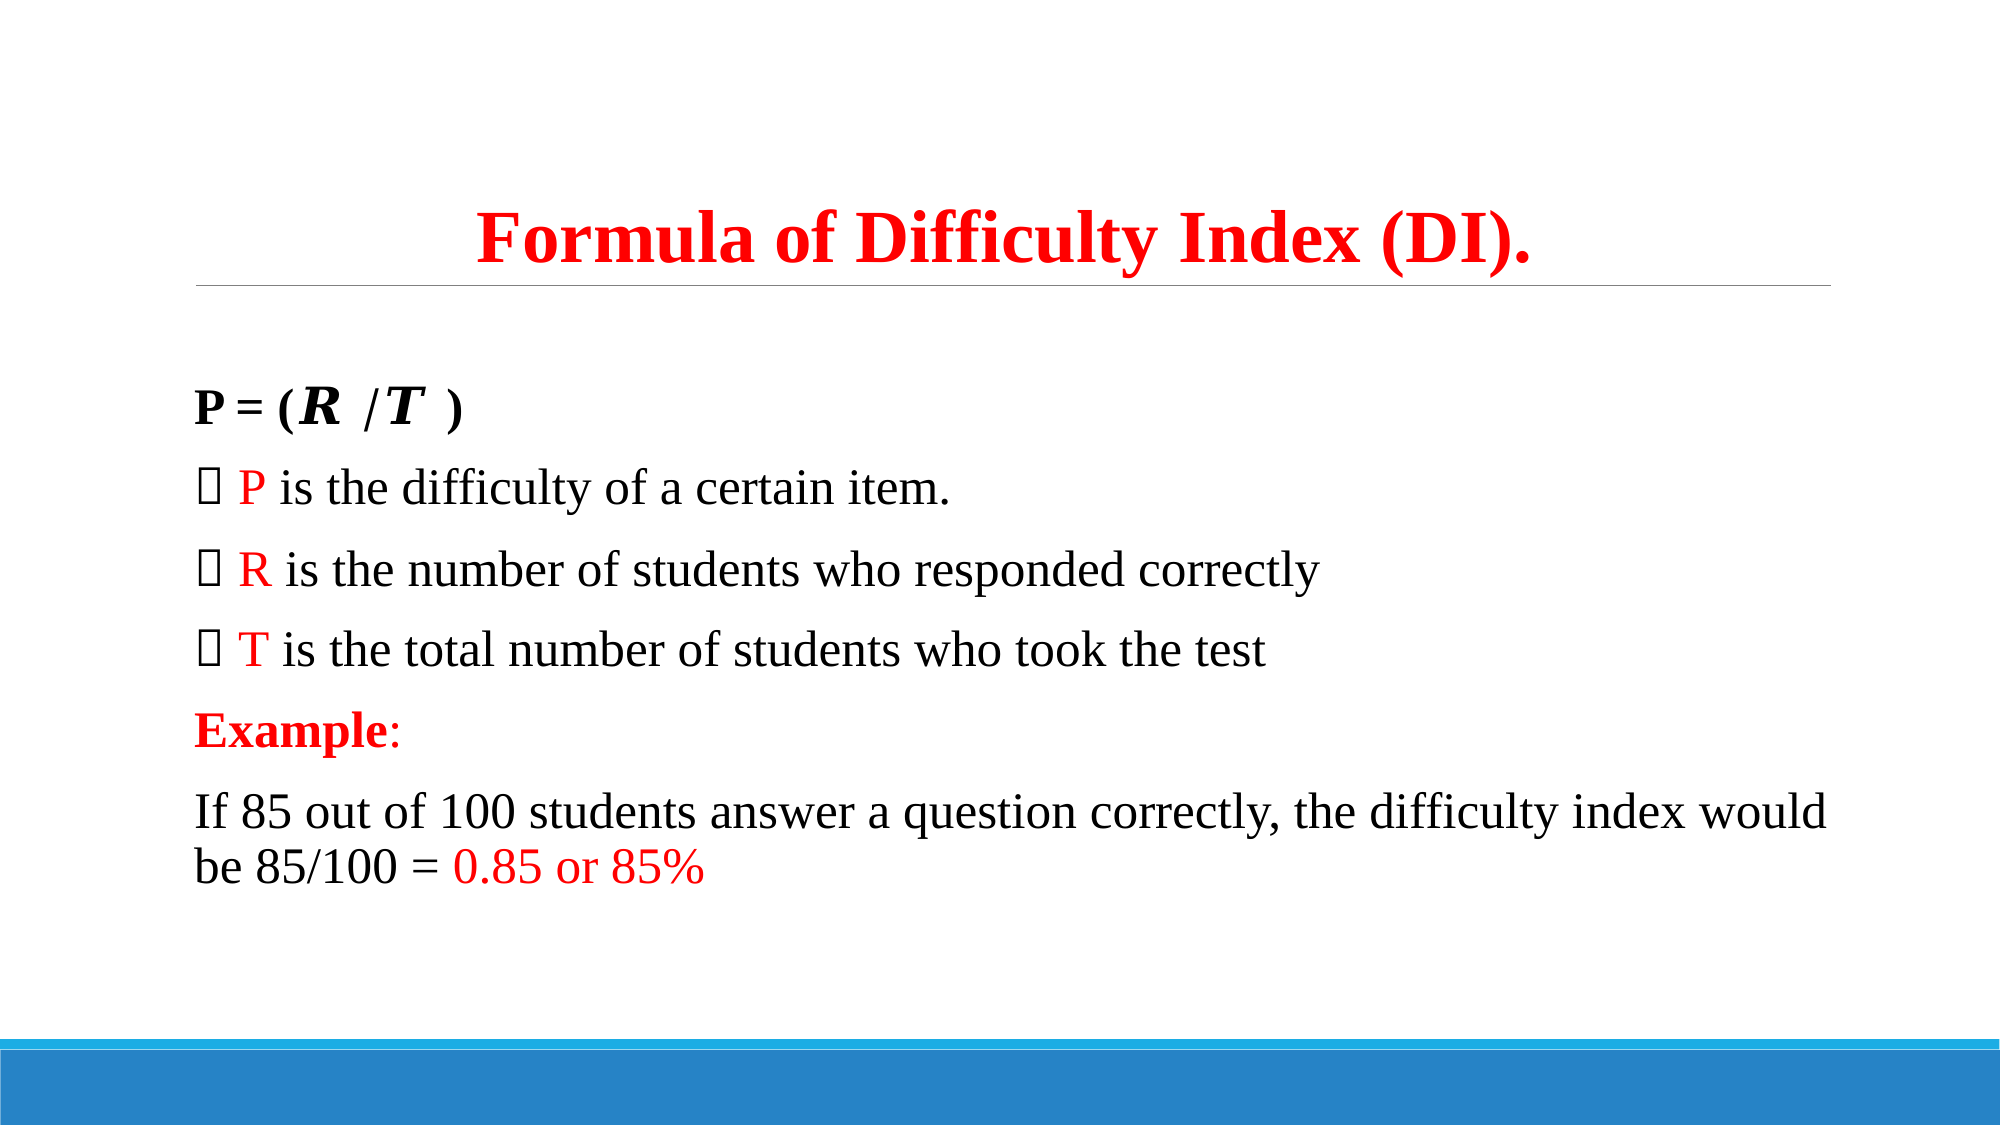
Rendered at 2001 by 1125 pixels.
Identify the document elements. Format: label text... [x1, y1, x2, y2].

title Formula of Difficulty Index (DI). [180, 47, 1830, 285]
list P = (𝑹 /𝑻 )  P is the difficulty of a certain item.  R is the number of students who responded correctly  T is the total number of students who took the test Example: If 85 out of 100 students answer a question correctly, the difficulty index would be 85/100 = 0.85 or 85% [180, 302, 1830, 963]
